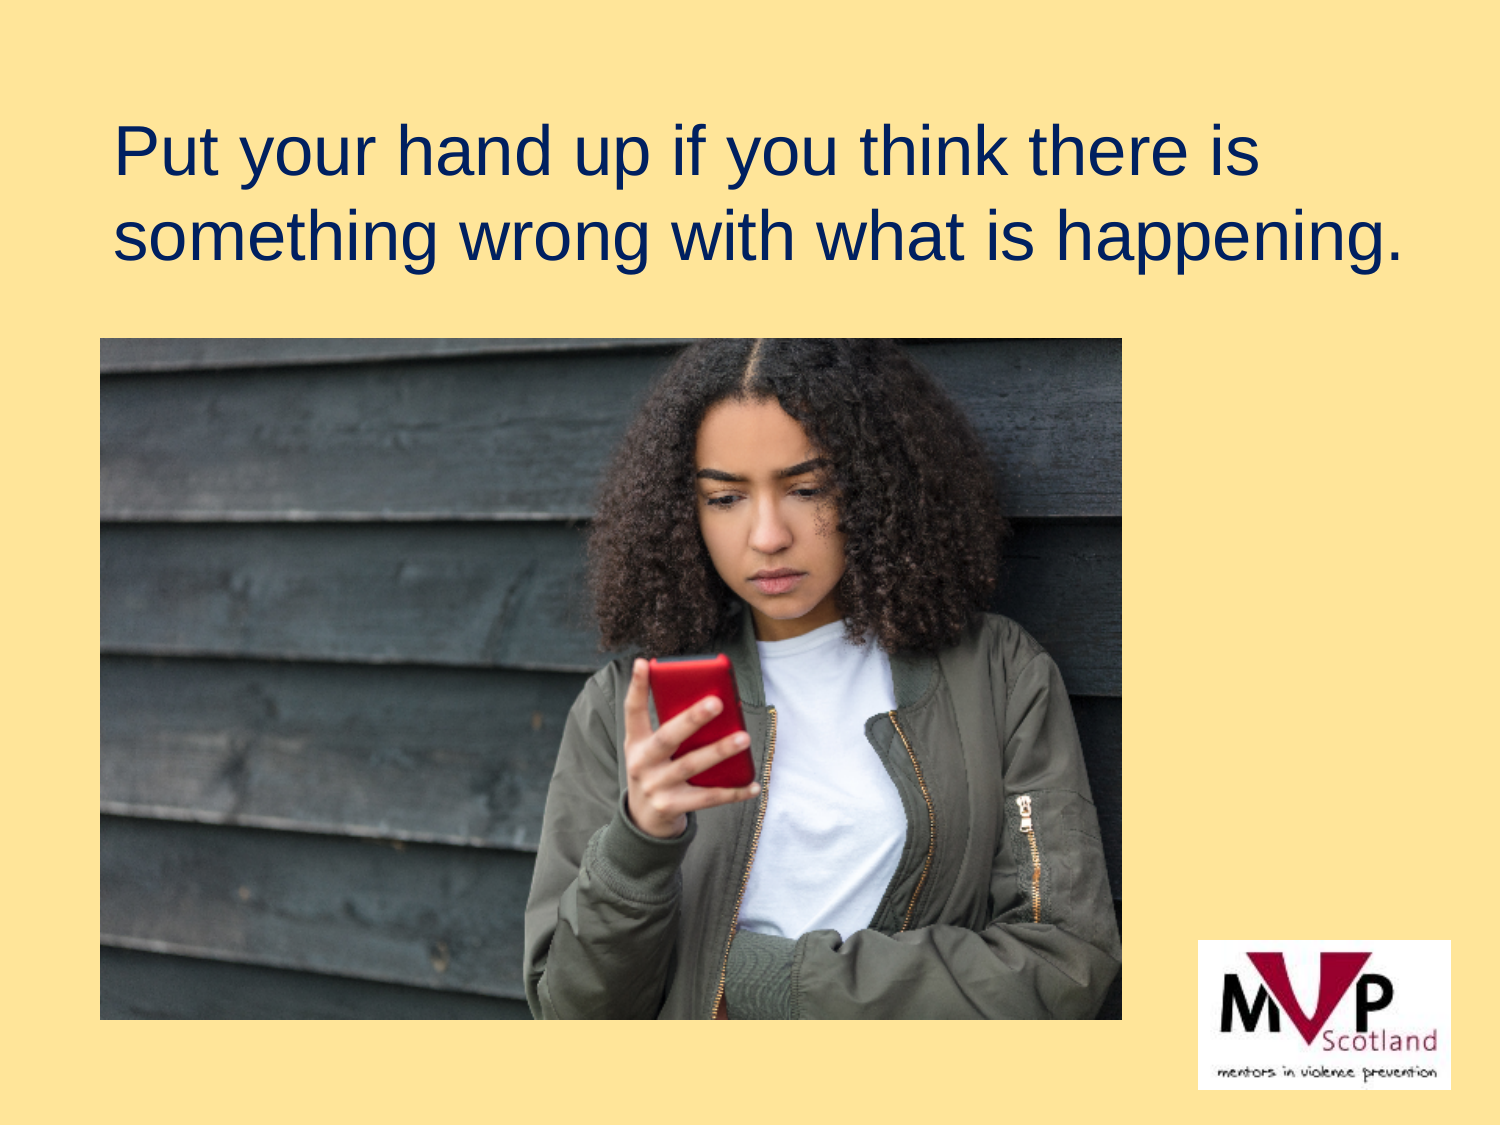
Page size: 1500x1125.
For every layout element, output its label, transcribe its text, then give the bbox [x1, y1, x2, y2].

list Put your hand up if you think there is something wrong with what is happening. [85, 90, 1436, 480]
picture [100, 338, 1123, 1020]
picture [1198, 940, 1451, 1090]
